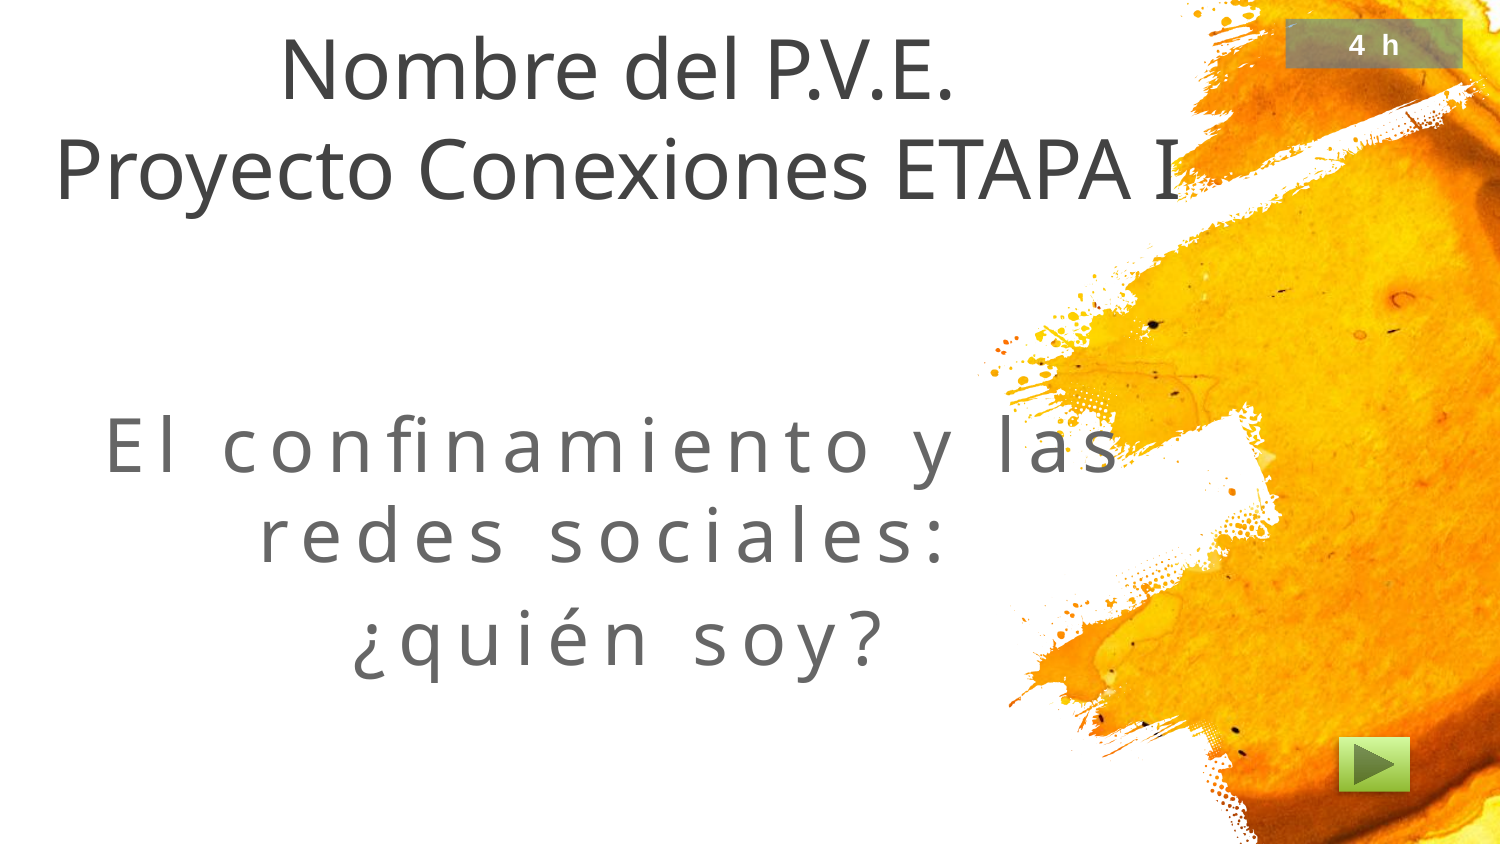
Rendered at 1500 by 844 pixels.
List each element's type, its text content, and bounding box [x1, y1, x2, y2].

picture [0, 0, 1500, 844]
title Nombre del P.V.E. Proyecto Conexiones ETAPA I [28, 18, 1208, 231]
text_box 4 h [1285, 18, 1463, 69]
list El confinamiento y las redes sociales: ¿quién soy? [42, 382, 1194, 727]
text_box [1338, 737, 1411, 792]
